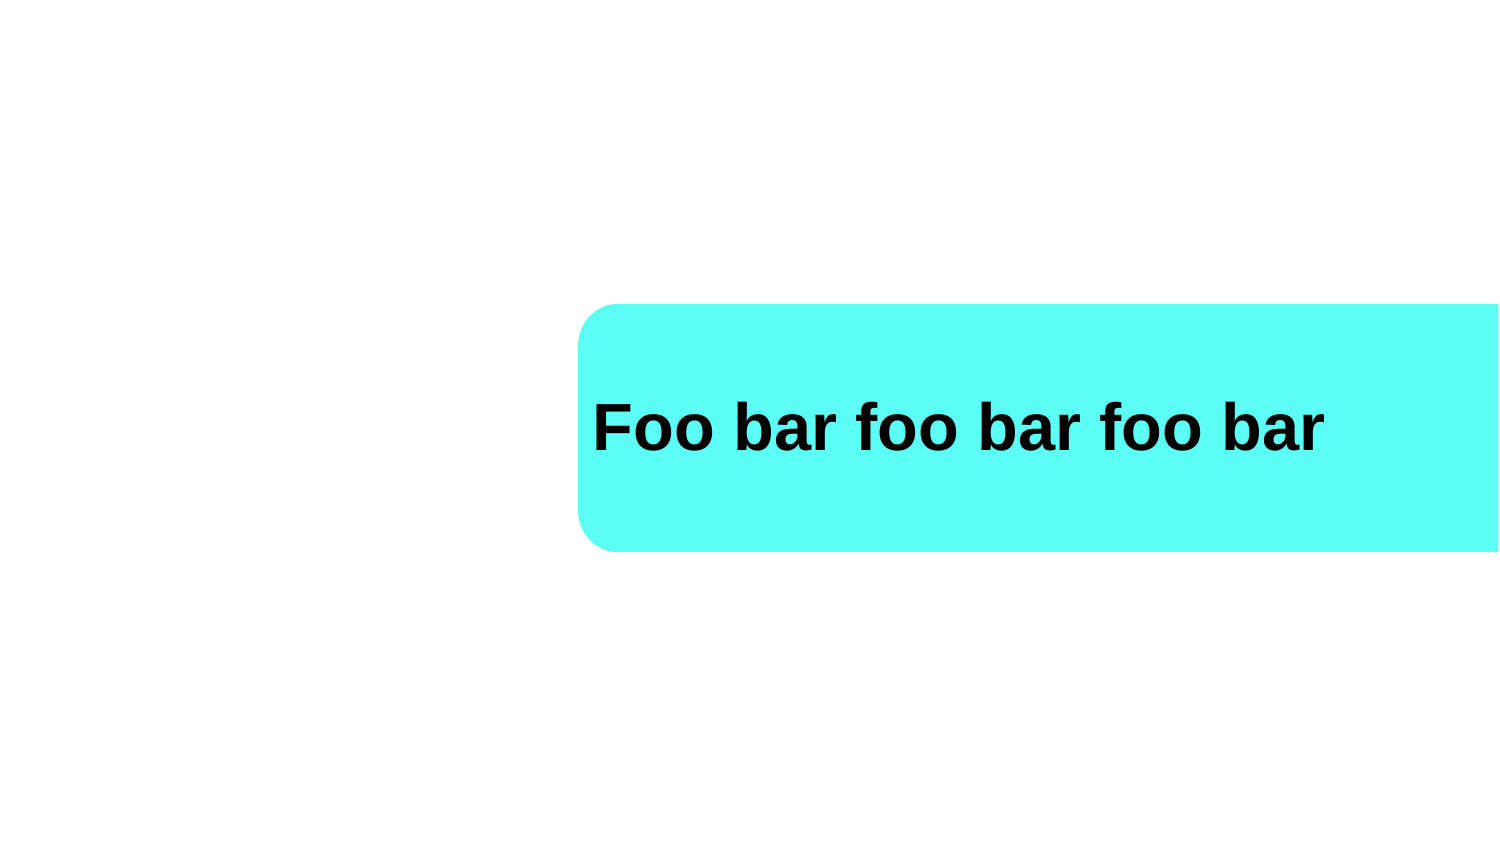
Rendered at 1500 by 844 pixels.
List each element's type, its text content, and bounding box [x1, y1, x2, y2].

text_box Foo bar foo bar foo bar [578, 303, 1499, 553]
